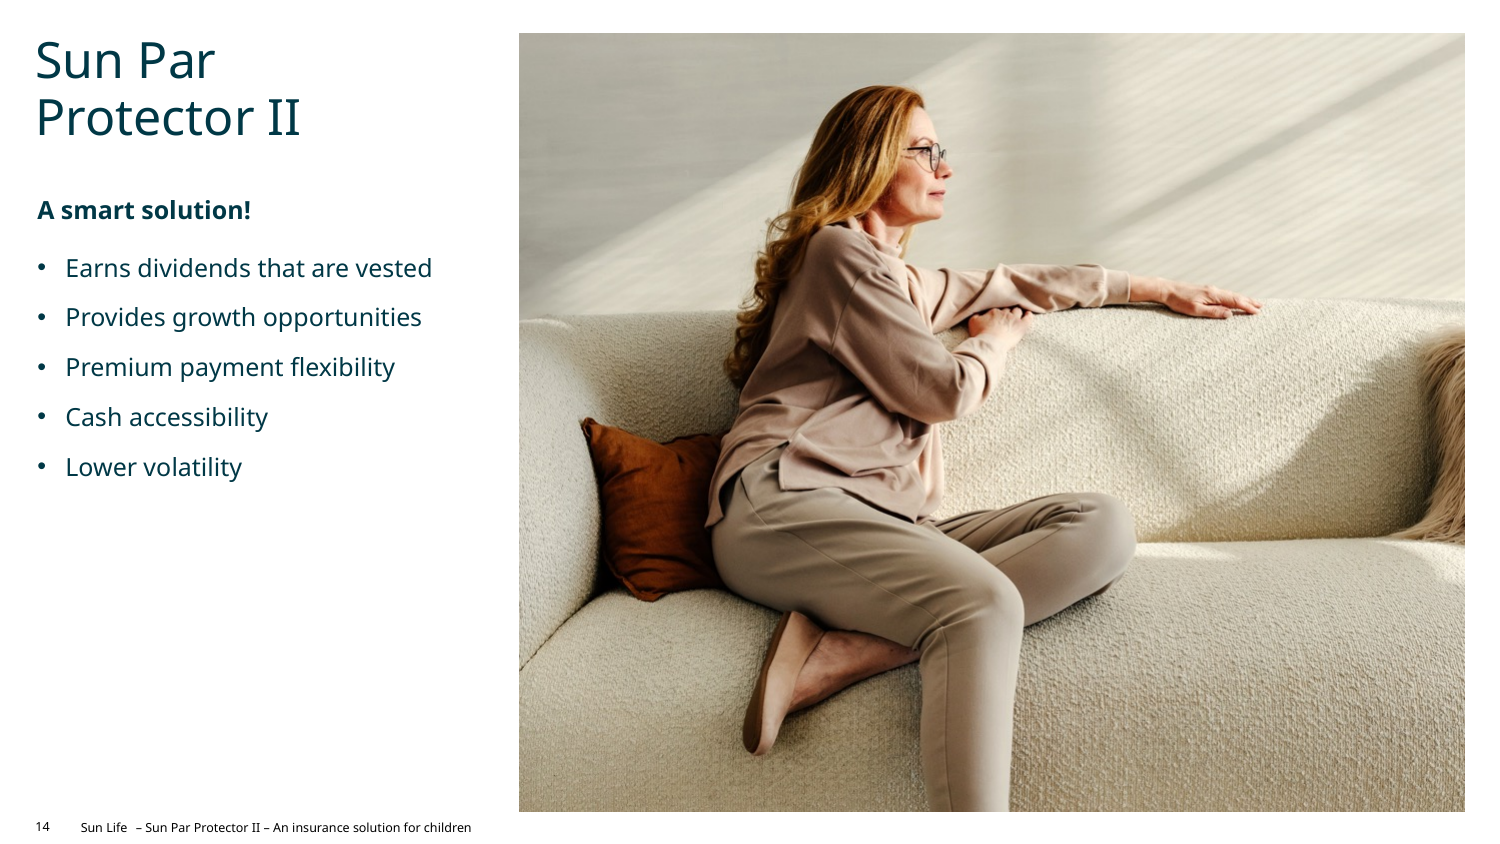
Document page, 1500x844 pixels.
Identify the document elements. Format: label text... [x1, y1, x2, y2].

picture [519, 33, 1465, 812]
list Sun Par Protector II [35, 33, 502, 235]
footer – Sun Par Protector II – An insurance solution for children [135, 811, 620, 844]
text_box Earns dividends that are vested Provides growth opportunities Premium payment flexibility Cash accessibility Lower volatility [37, 247, 469, 614]
text_box A smart solution! [37, 187, 403, 228]
slide_number 14 [35, 811, 79, 844]
